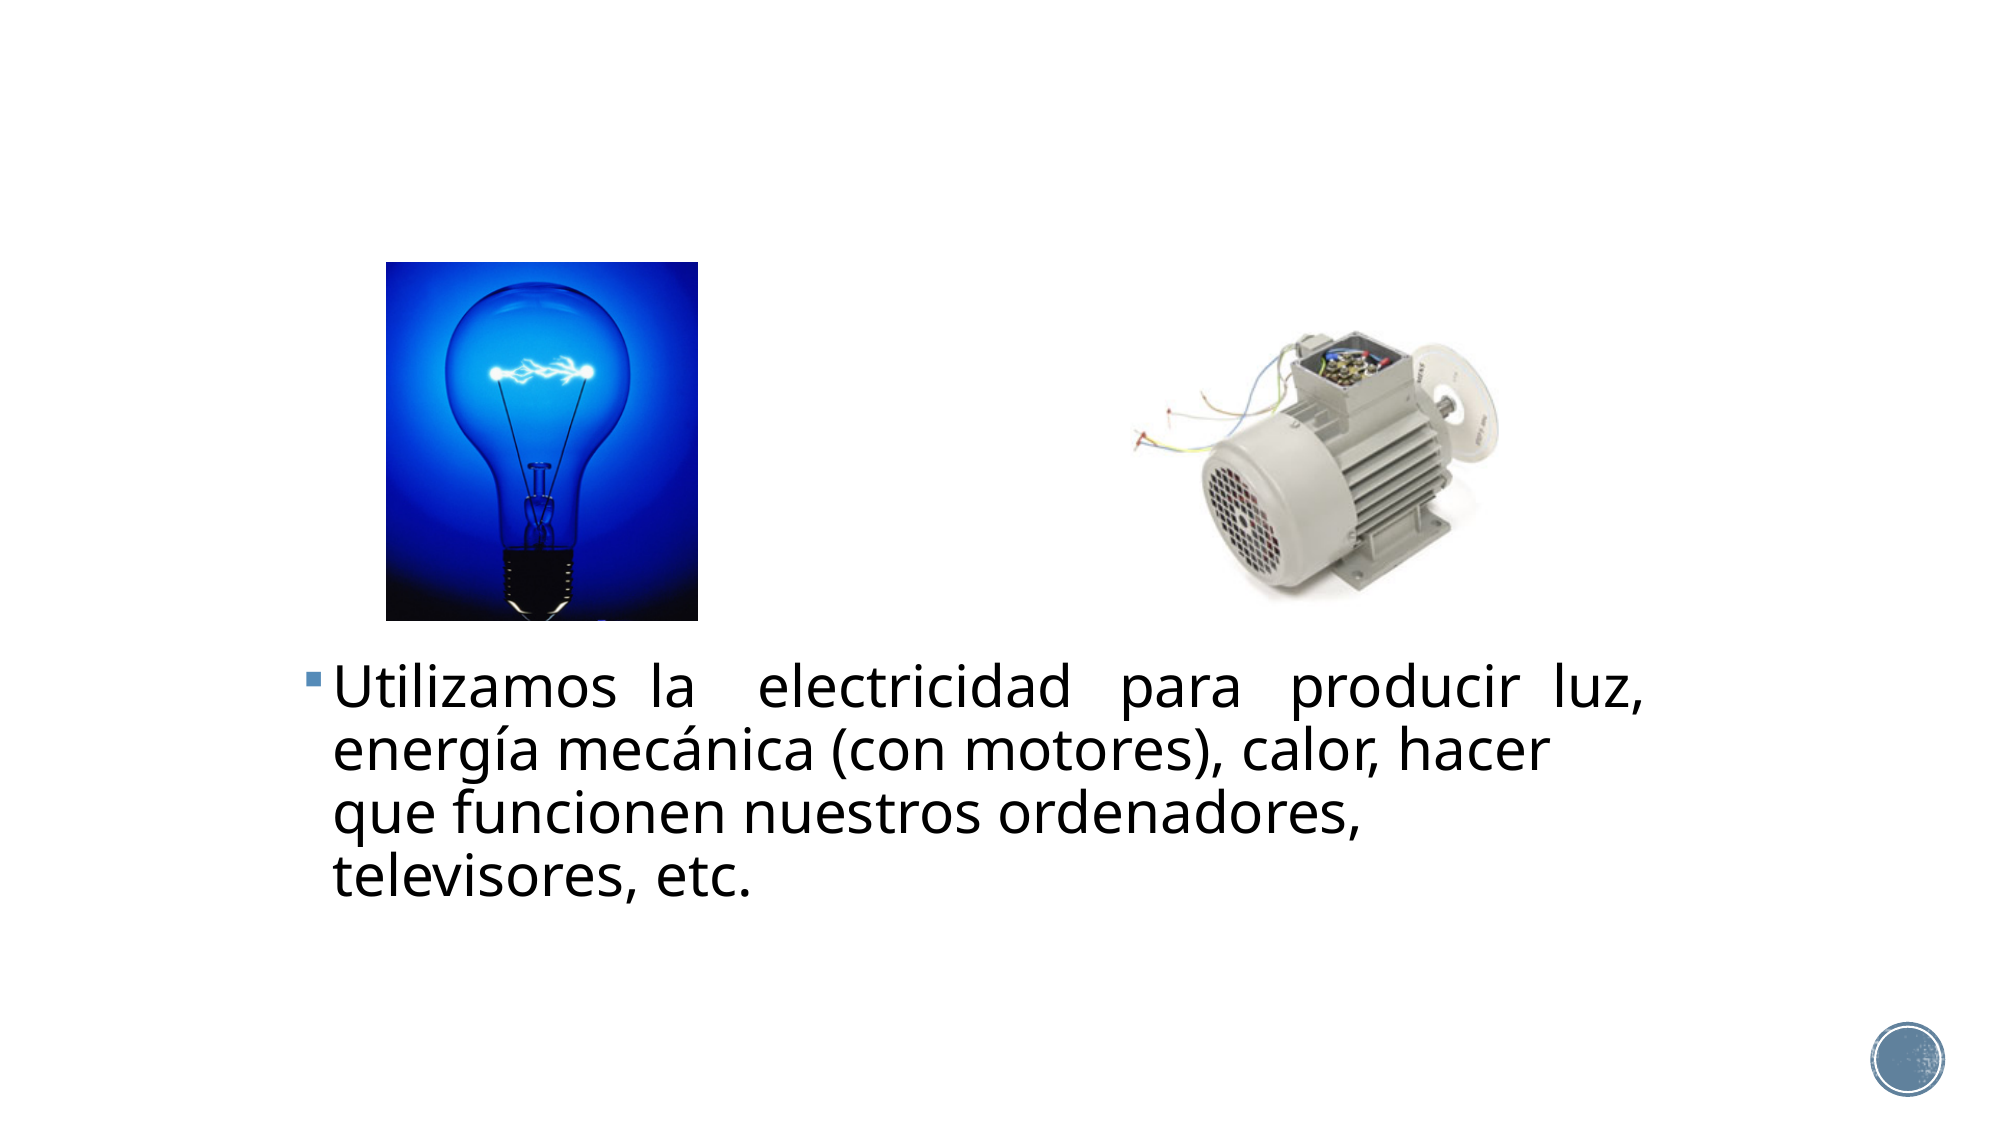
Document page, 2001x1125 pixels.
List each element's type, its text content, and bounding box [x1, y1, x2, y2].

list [389, 265, 695, 619]
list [1077, 265, 1611, 619]
list Utilizamos la electricidad para producir luz, energía mecánica (con motores), calor, hacer que funcionen nuestros ordenadores, televisores, etc. [287, 650, 1675, 1009]
